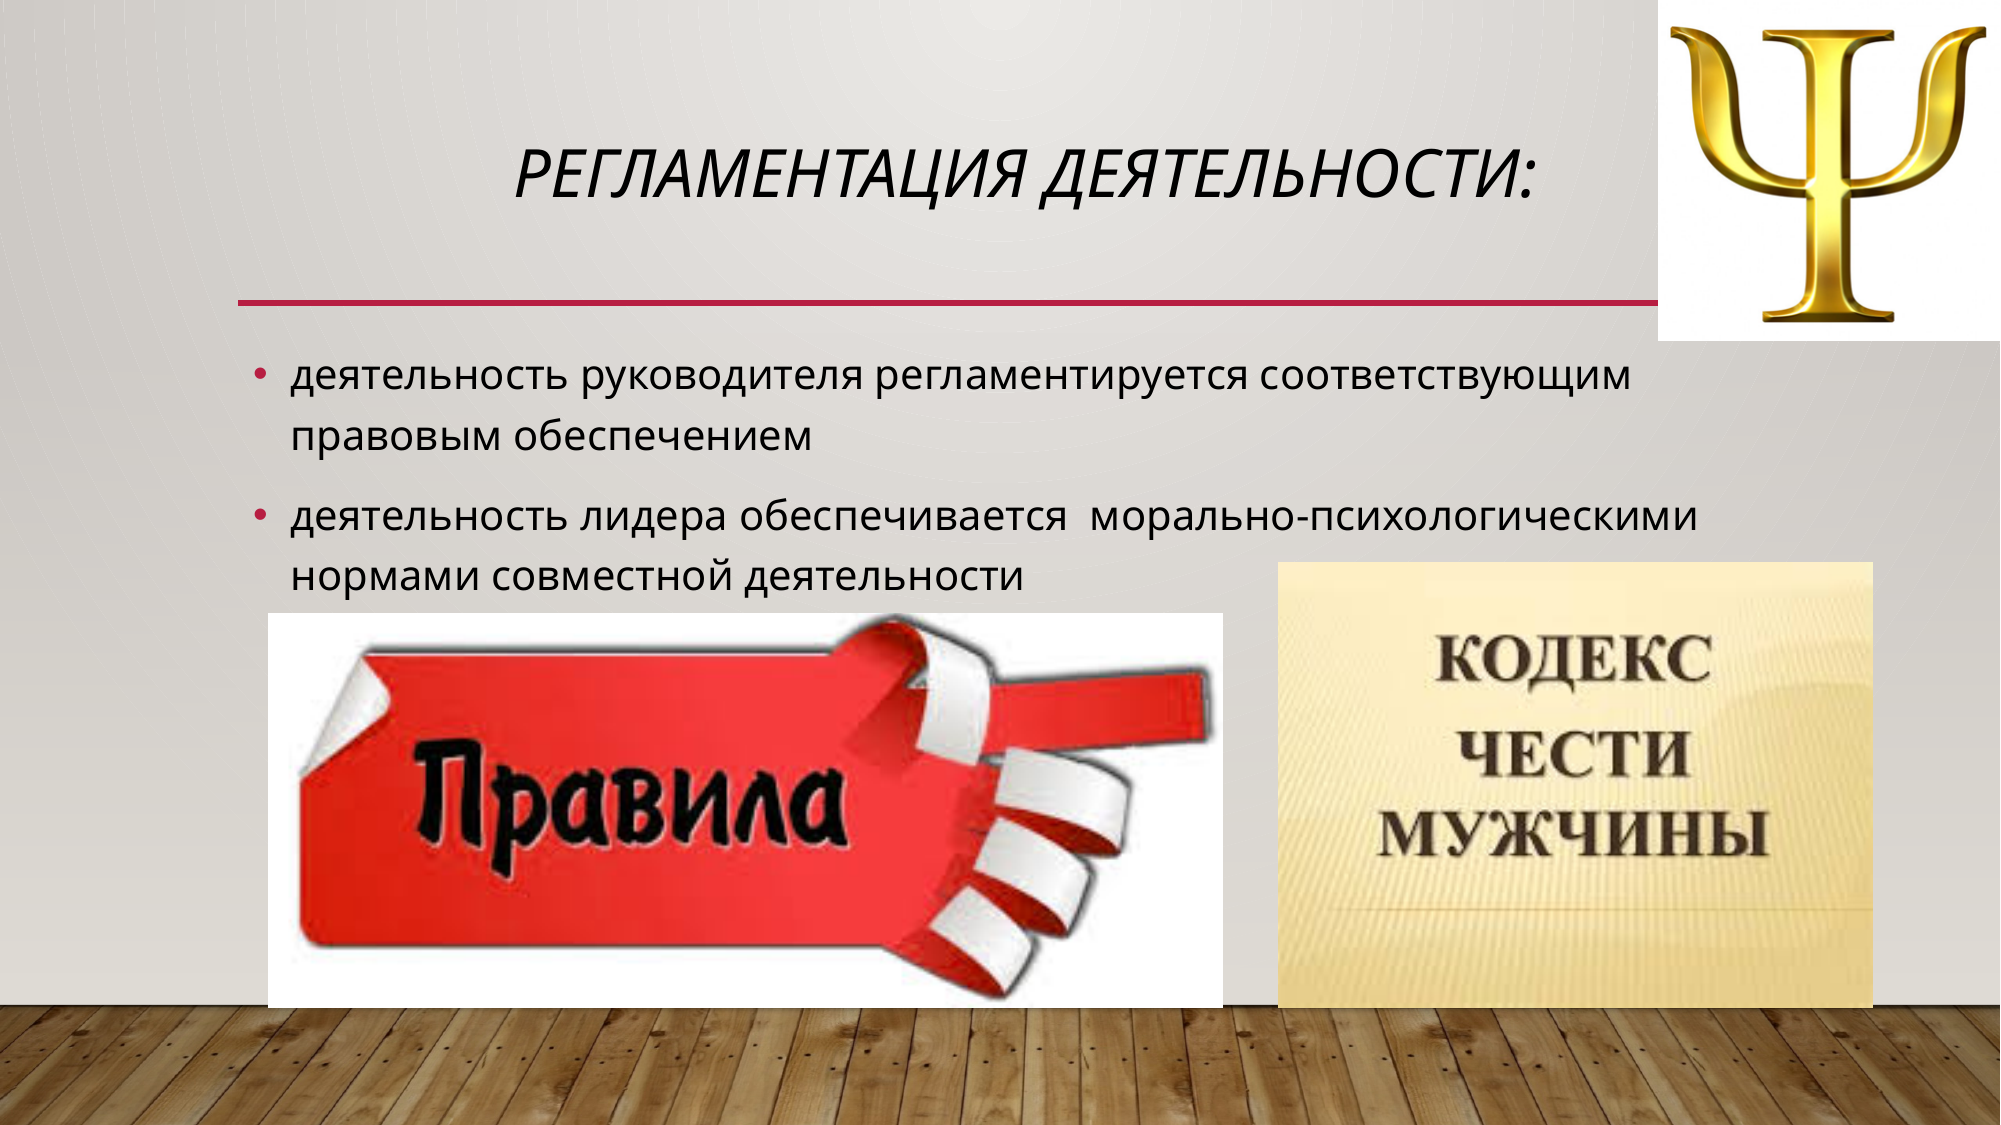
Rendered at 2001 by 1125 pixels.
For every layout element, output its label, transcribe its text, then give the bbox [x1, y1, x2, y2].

list деятельность руководителя регламентируется соответствующим правовым обеспечением деятельность лидера обеспечивается морально-психологическими нормами совместной деятельности [238, 330, 1814, 897]
picture [0, 562, 2000, 1125]
picture [1658, 0, 2000, 342]
title регламентация деятельности: [238, 131, 1658, 305]
